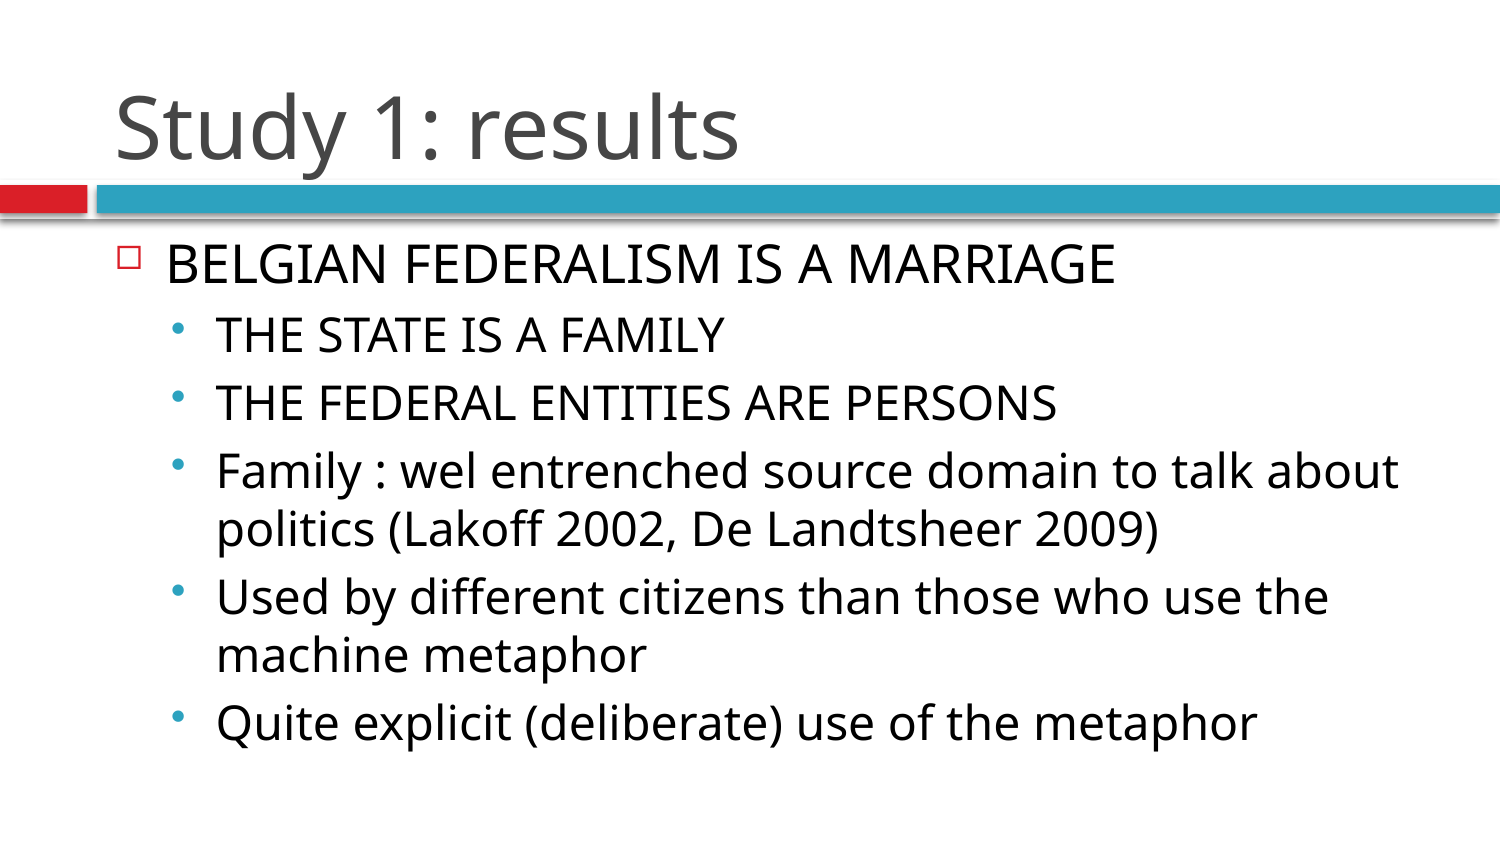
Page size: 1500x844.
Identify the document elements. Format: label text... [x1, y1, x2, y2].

list Belgian federalism is a marriage The state is a family The federal entities are persons Family : wel entrenched source domain to talk about politics (Lakoff 2002, De Landtsheer 2009) Used by different citizens than those who use the machine metaphor Quite explicit (deliberate) use of the metaphor [99, 221, 1438, 760]
title Study 1: results [99, 19, 1438, 185]
